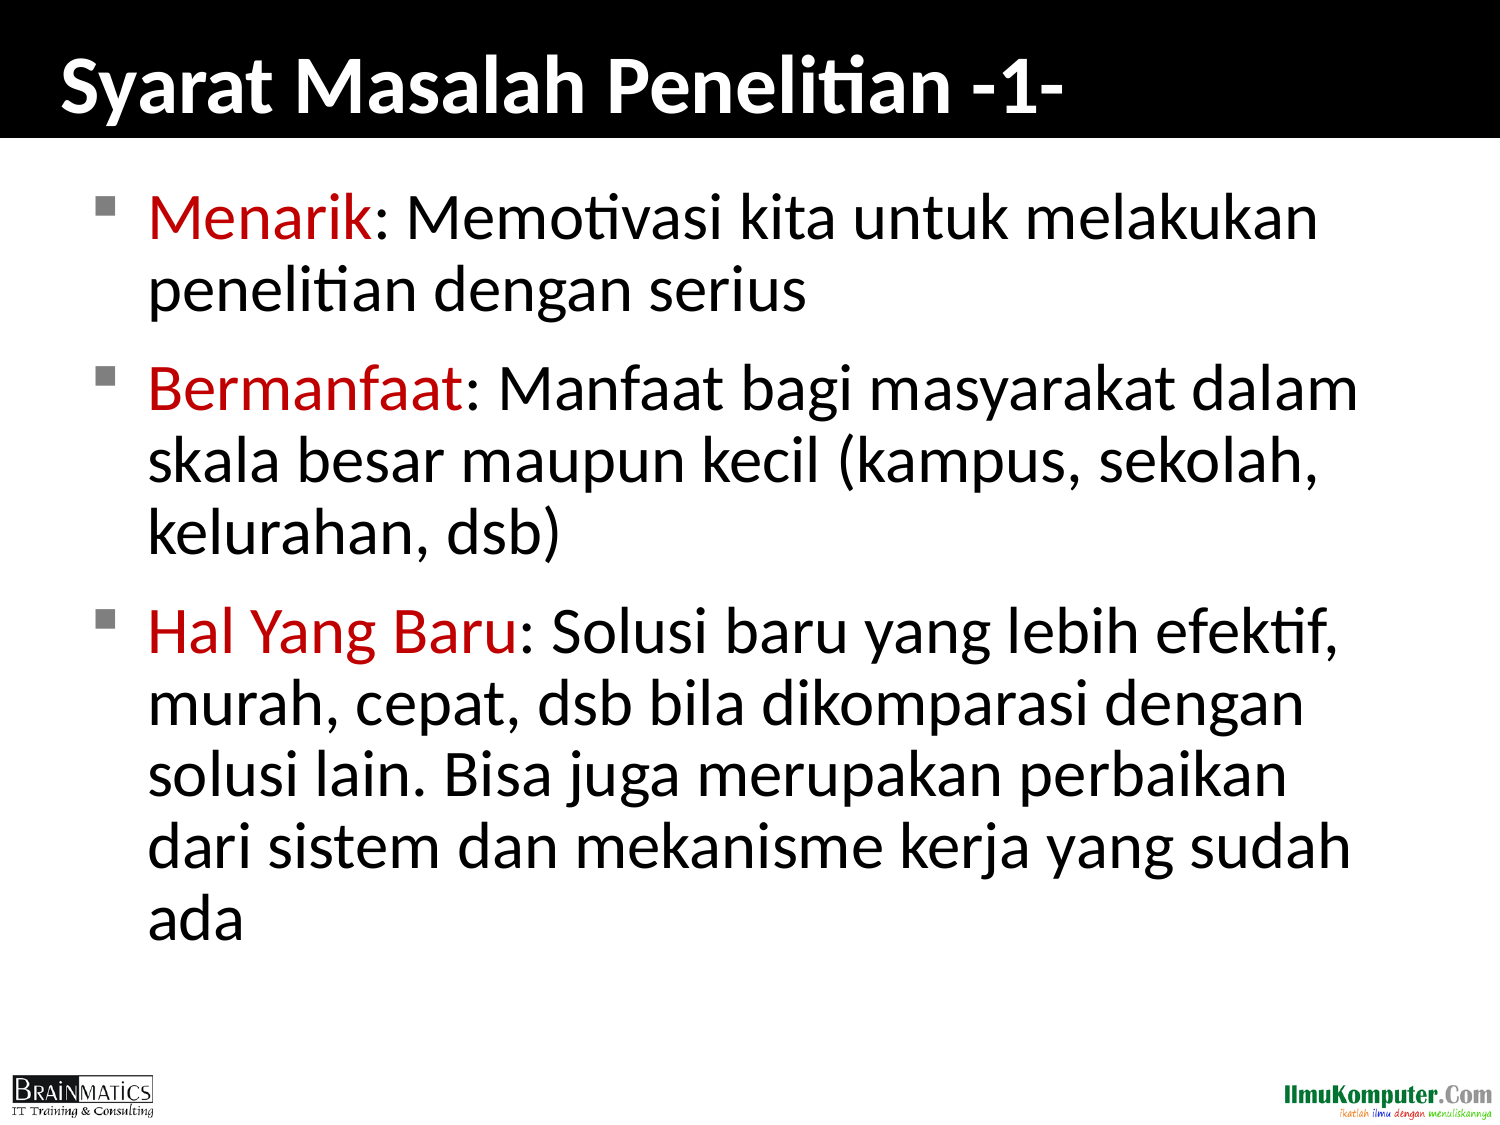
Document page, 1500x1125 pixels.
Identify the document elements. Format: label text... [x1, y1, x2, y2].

picture [12, 1075, 153, 1118]
title Syarat Masalah Penelitian -1- [45, 30, 1451, 138]
list Menarik: Memotivasi kita untuk melakukan penelitian dengan serius Bermanfaat: Manfaat bagi masyarakat dalam skala besar maupun kecil (kampus, sekolah, kelurahan, dsb) Hal Yang Baru: Solusi baru yang lebih efektif, murah, cepat, dsb bila dikomparasi dengan solusi lain. Bisa juga merupakan perbaikan dari sistem dan mekanisme kerja yang sudah ada [74, 174, 1426, 962]
picture [1275, 1080, 1500, 1125]
